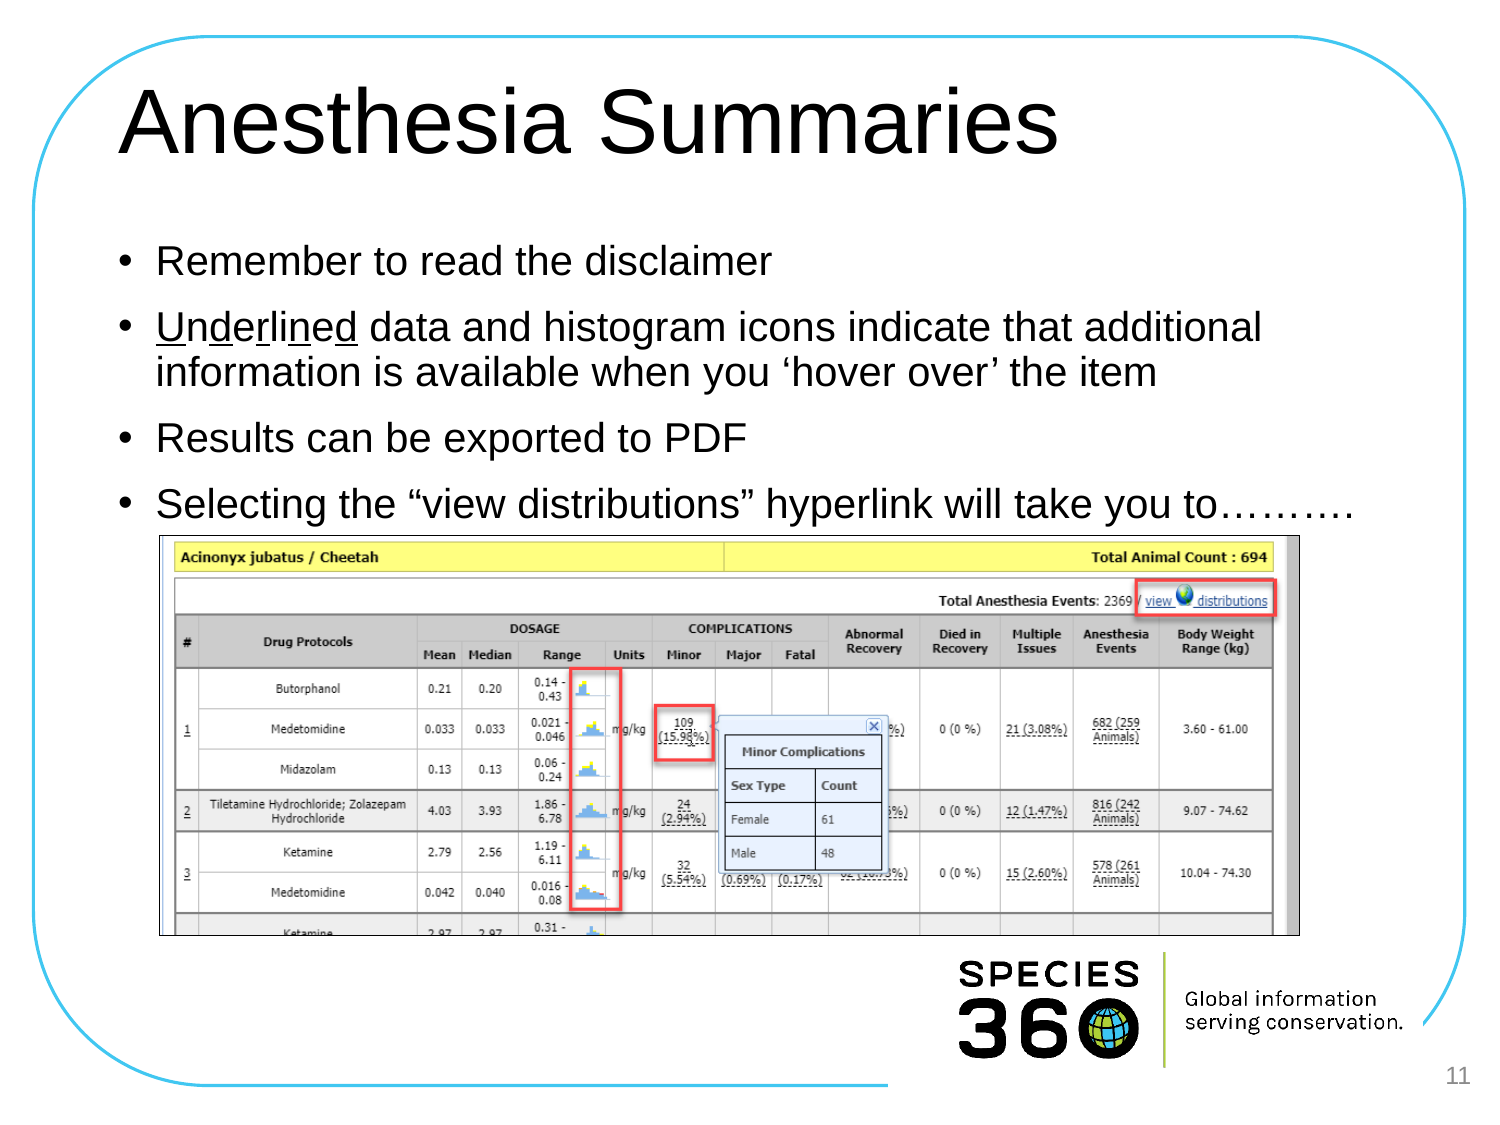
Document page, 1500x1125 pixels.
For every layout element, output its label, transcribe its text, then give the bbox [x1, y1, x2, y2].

list Remember to read the disclaimer Underlined data and histogram icons indicate that additional information is available when you ‘hover over’ the item Results can be exported to PDF Selecting the “view distributions” hyperlink will take you to………. [103, 232, 1425, 594]
title Anesthesia Summaries [103, 14, 1397, 232]
slide_number 11 [1148, 1044, 1487, 1105]
picture [159, 535, 1300, 936]
picture [954, 944, 1407, 1075]
